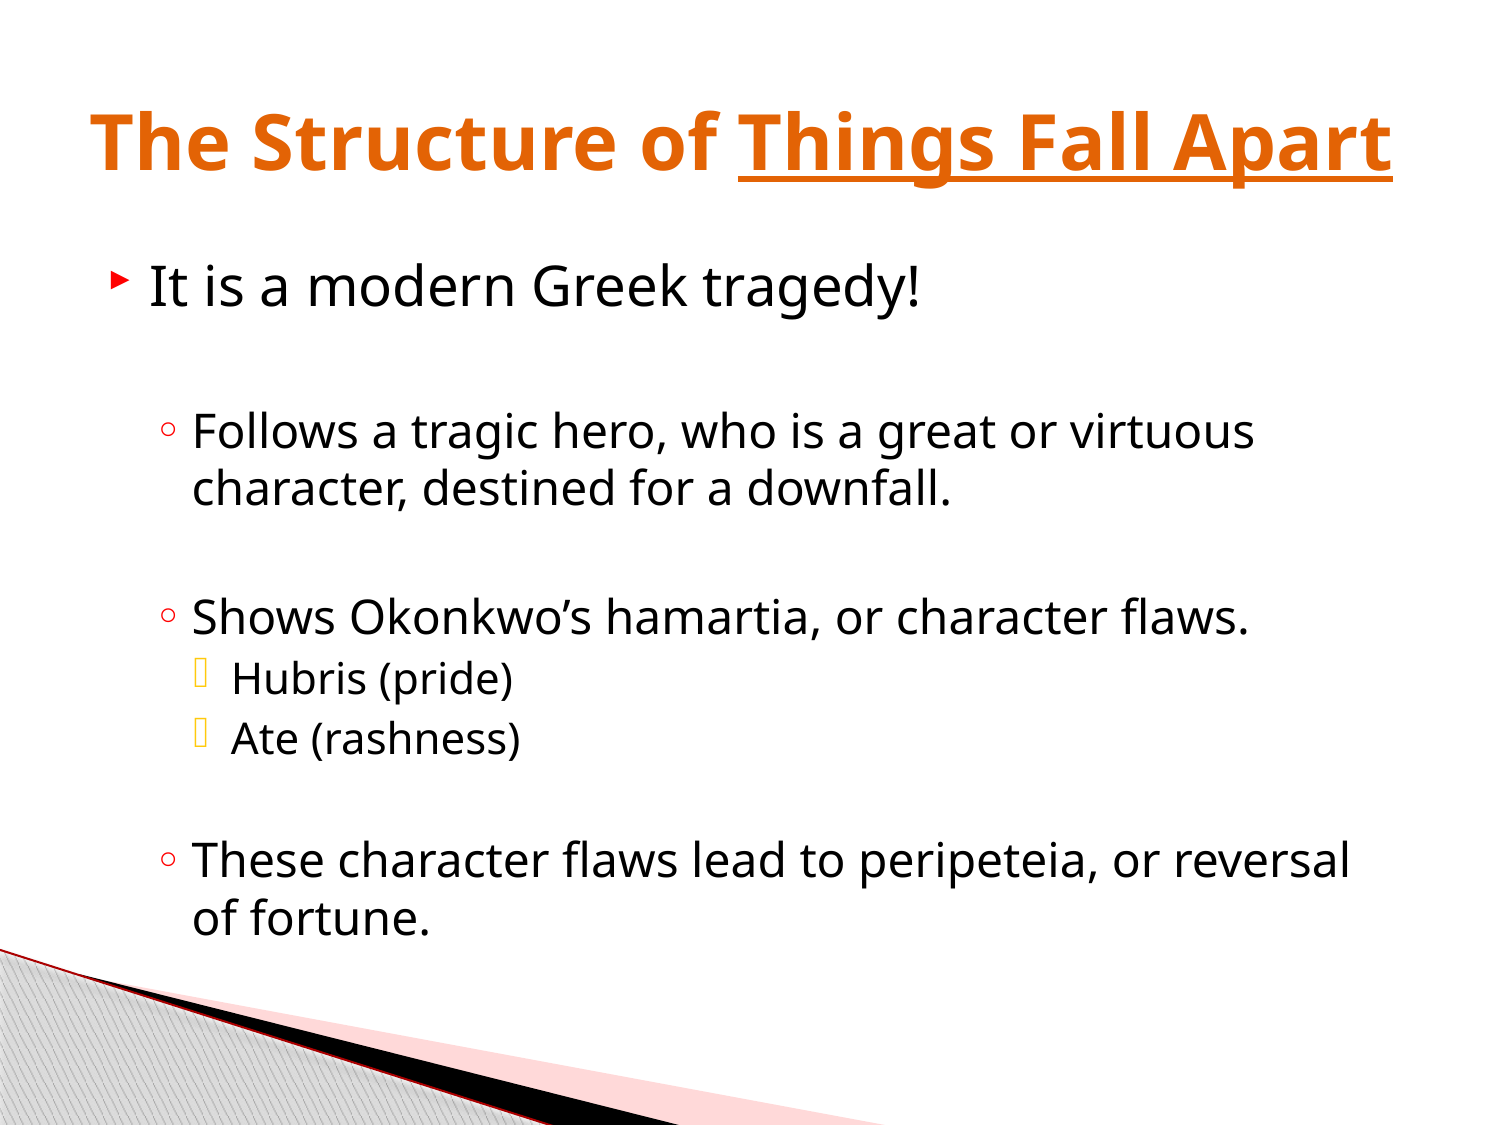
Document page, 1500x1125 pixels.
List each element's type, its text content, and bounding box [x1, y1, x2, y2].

list It is a modern Greek tragedy! Follows a tragic hero, who is a great or virtuous character, destined for a downfall. Shows Okonkwo’s hamartia, or character flaws. Hubris (pride) Ate (rashness) These character flaws lead to peripeteia, or reversal of fortune. [75, 243, 1425, 986]
title The Structure of Things Fall Apart [75, 45, 1425, 233]
